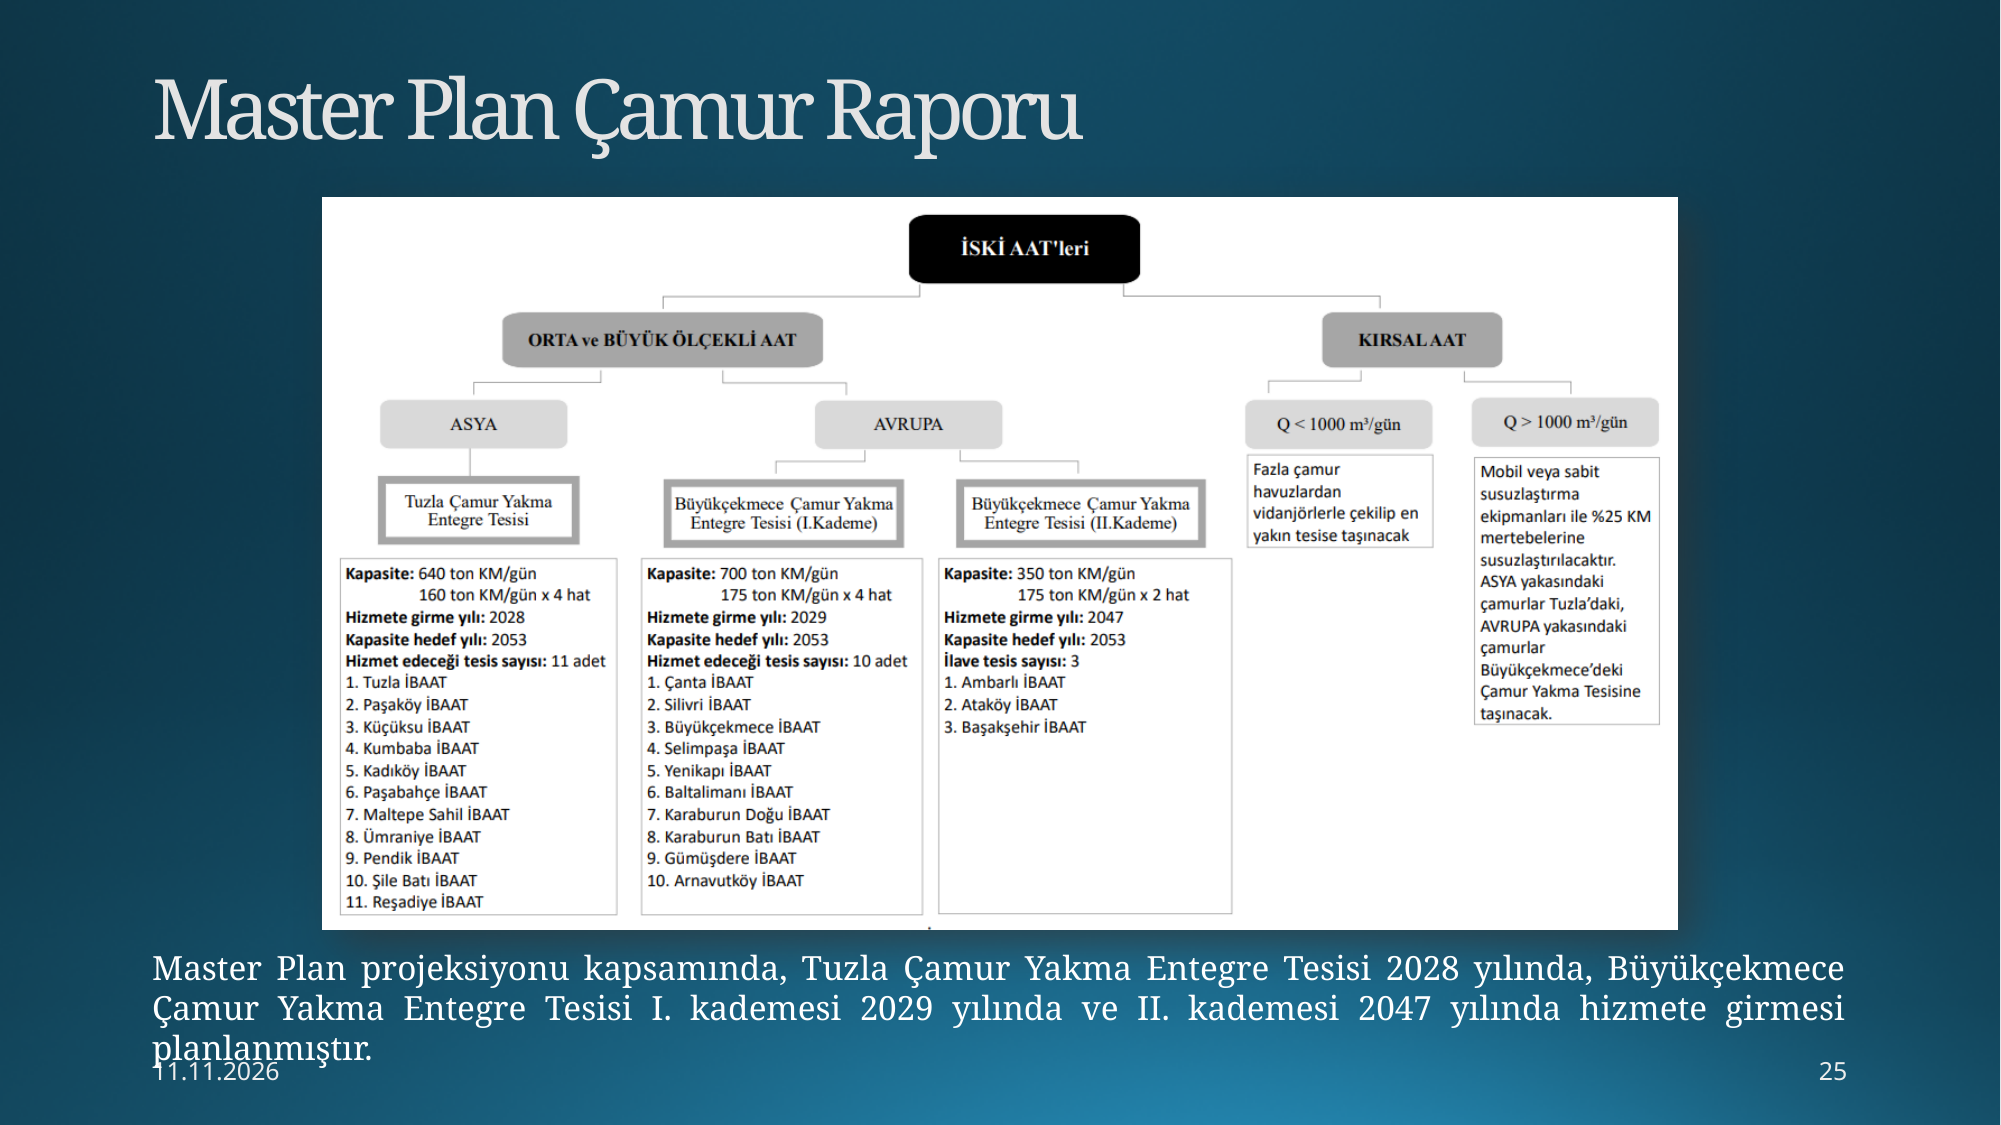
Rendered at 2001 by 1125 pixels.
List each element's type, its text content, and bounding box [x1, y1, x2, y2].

text_box Master Plan projeksiyonu kapsamında, Tuzla Çamur Yakma Entegre Tesisi 2028 yılında, Büyükçekmece Çamur Yakma Entegre Tesisi I. kademesi 2029 yılında ve II. kademesi 2047 yılında hizmete girmesi planlanmıştır. [137, 940, 1863, 1075]
picture [0, 0, 2001, 1125]
slide_number 25 [1412, 1042, 1863, 1103]
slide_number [137, 1042, 588, 1103]
text_box Master Plan Çamur Raporu [137, 59, 1863, 278]
